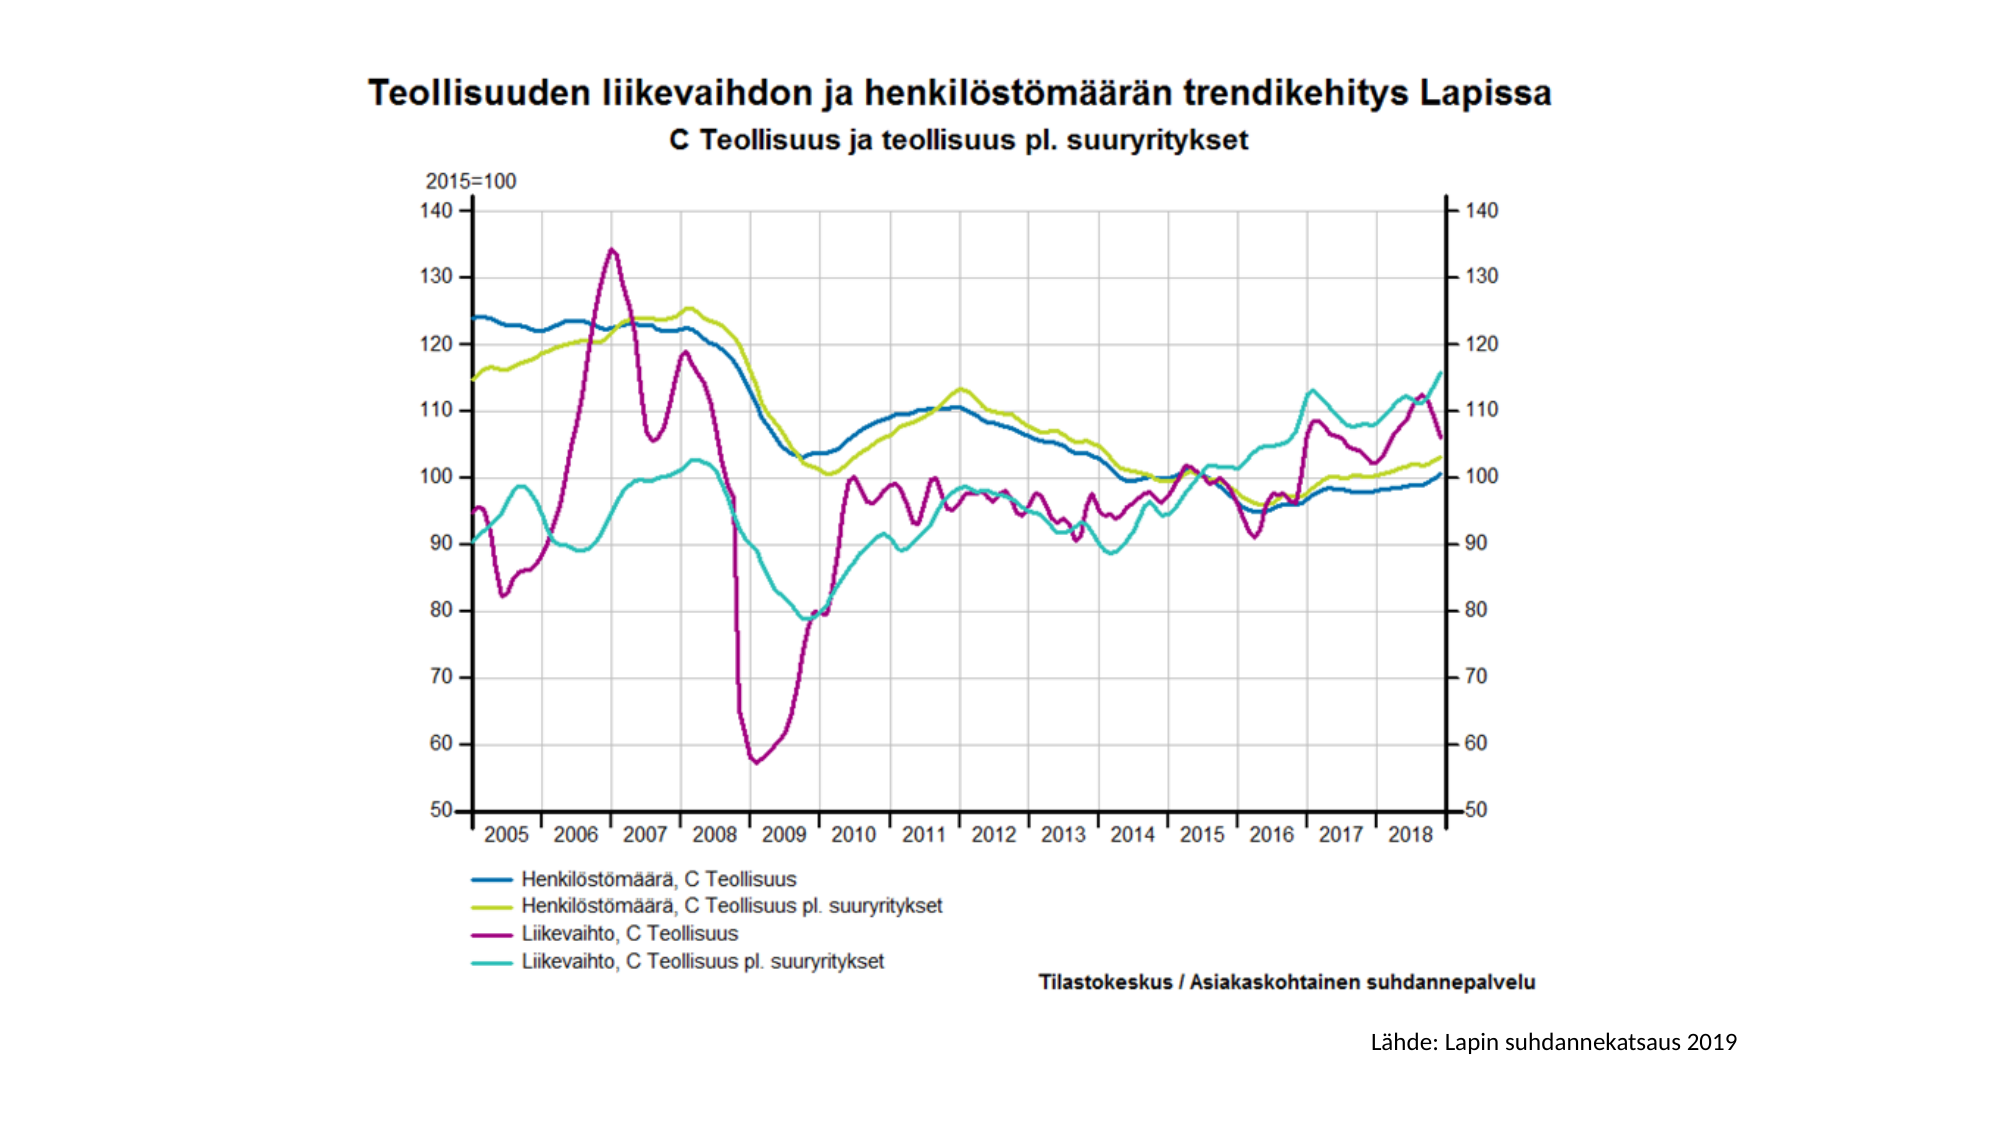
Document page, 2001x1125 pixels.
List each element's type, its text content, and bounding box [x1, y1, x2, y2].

text_box Lähde: Lapin suhdannekatsaus 2019 [1356, 1021, 1754, 1064]
picture [317, 51, 1599, 1011]
